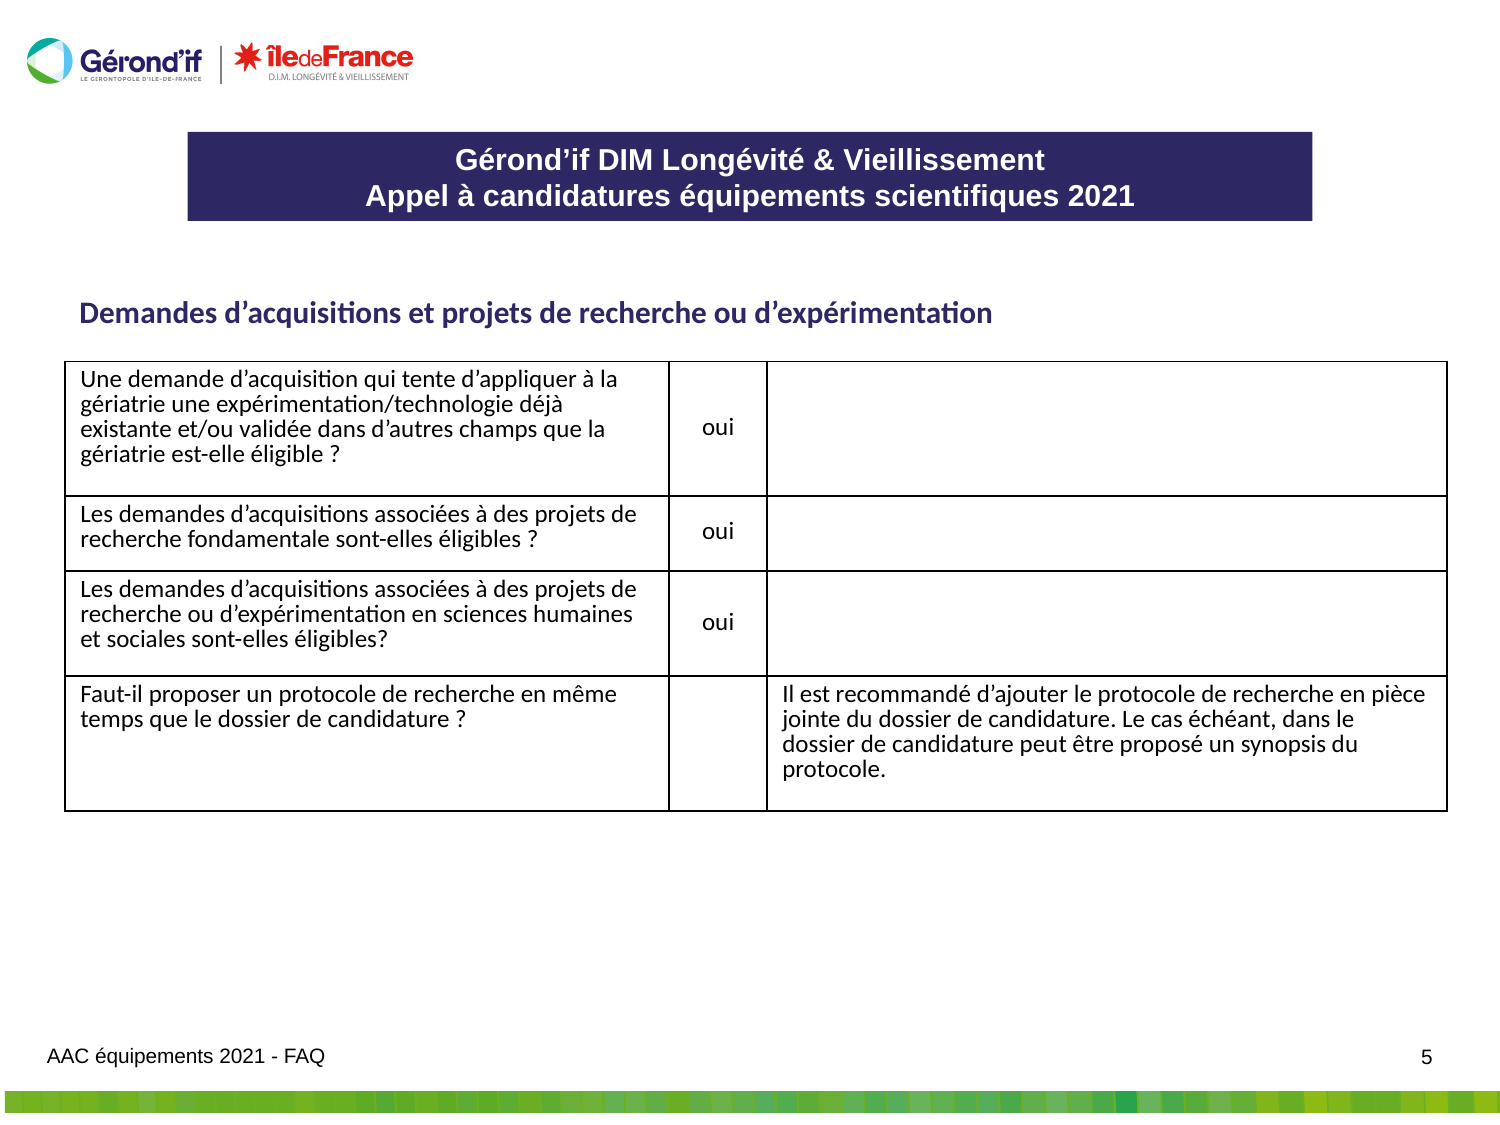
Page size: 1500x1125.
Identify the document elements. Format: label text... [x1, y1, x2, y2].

text_box Demandes d’acquisitions et projets de recherche ou d’expérimentation [64, 284, 1278, 337]
table_header [768, 362, 1446, 495]
table_cell Faut-il proposer un protocole de recherche en même temps que le dossier de candidature ? [66, 677, 668, 810]
text_box 5 [835, 1035, 1448, 1086]
table_cell oui [670, 497, 766, 570]
table_cell [768, 572, 1446, 675]
table_header Une demande d’acquisition qui tente d’appliquer à la gériatrie une expérimentation/technologie déjà existante et/ou validée dans d’autres champs que la gériatrie est-elle éligible ? [66, 362, 668, 495]
table_cell [670, 677, 766, 810]
table_cell oui [670, 572, 766, 675]
table_cell Les demandes d’acquisitions associées à des projets de recherche fondamentale sont-elles éligibles ? [66, 497, 668, 570]
picture [0, 1091, 1500, 1113]
table_cell [768, 497, 1446, 570]
table_cell Il est recommandé d’ajouter le protocole de recherche en pièce jointe du dossier de candidature. Le cas échéant, dans le dossier de candidature peut être proposé un synopsis du protocole. [768, 677, 1446, 810]
table_cell Les demandes d’acquisitions associées à des projets de recherche ou d’expérimentation en sciences humaines et sociales sont-elles éligibles? [66, 572, 668, 675]
footer AAC équipements 2021 - FAQ [31, 1025, 653, 1086]
title Gérond’if DIM Longévité & Vieillissement Appel à candidatures équipements scientifiques 2021 [187, 131, 1313, 221]
table_header oui [670, 362, 766, 495]
picture [15, 0, 421, 122]
